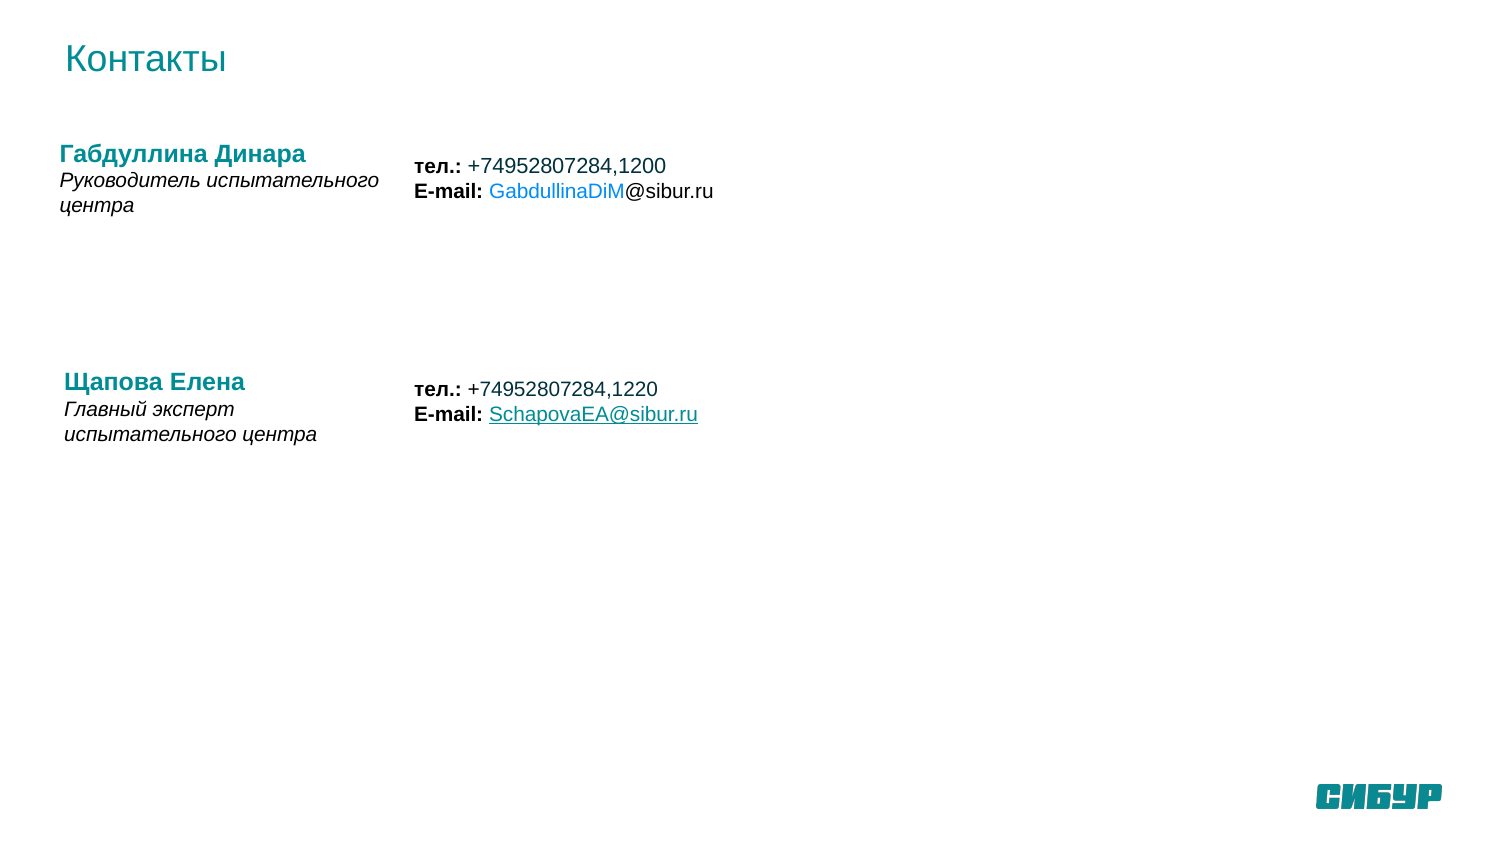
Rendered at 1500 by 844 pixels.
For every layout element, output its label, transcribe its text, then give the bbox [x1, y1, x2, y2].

text_box Габдуллина Динара Руководитель испытательного центра [47, 118, 401, 237]
text_box Щапова Елена Главный эксперт испытательного центра [51, 341, 411, 469]
text_box Контакты [64, 33, 1459, 121]
text_box тел.: +74952807284,1220 E-mail: SchapovaEA@sibur.ru [401, 341, 786, 460]
text_box тел.: +74952807284,1200 E-mail: GabdullinaDiM@sibur.ru [401, 118, 786, 237]
picture [1316, 784, 1442, 809]
